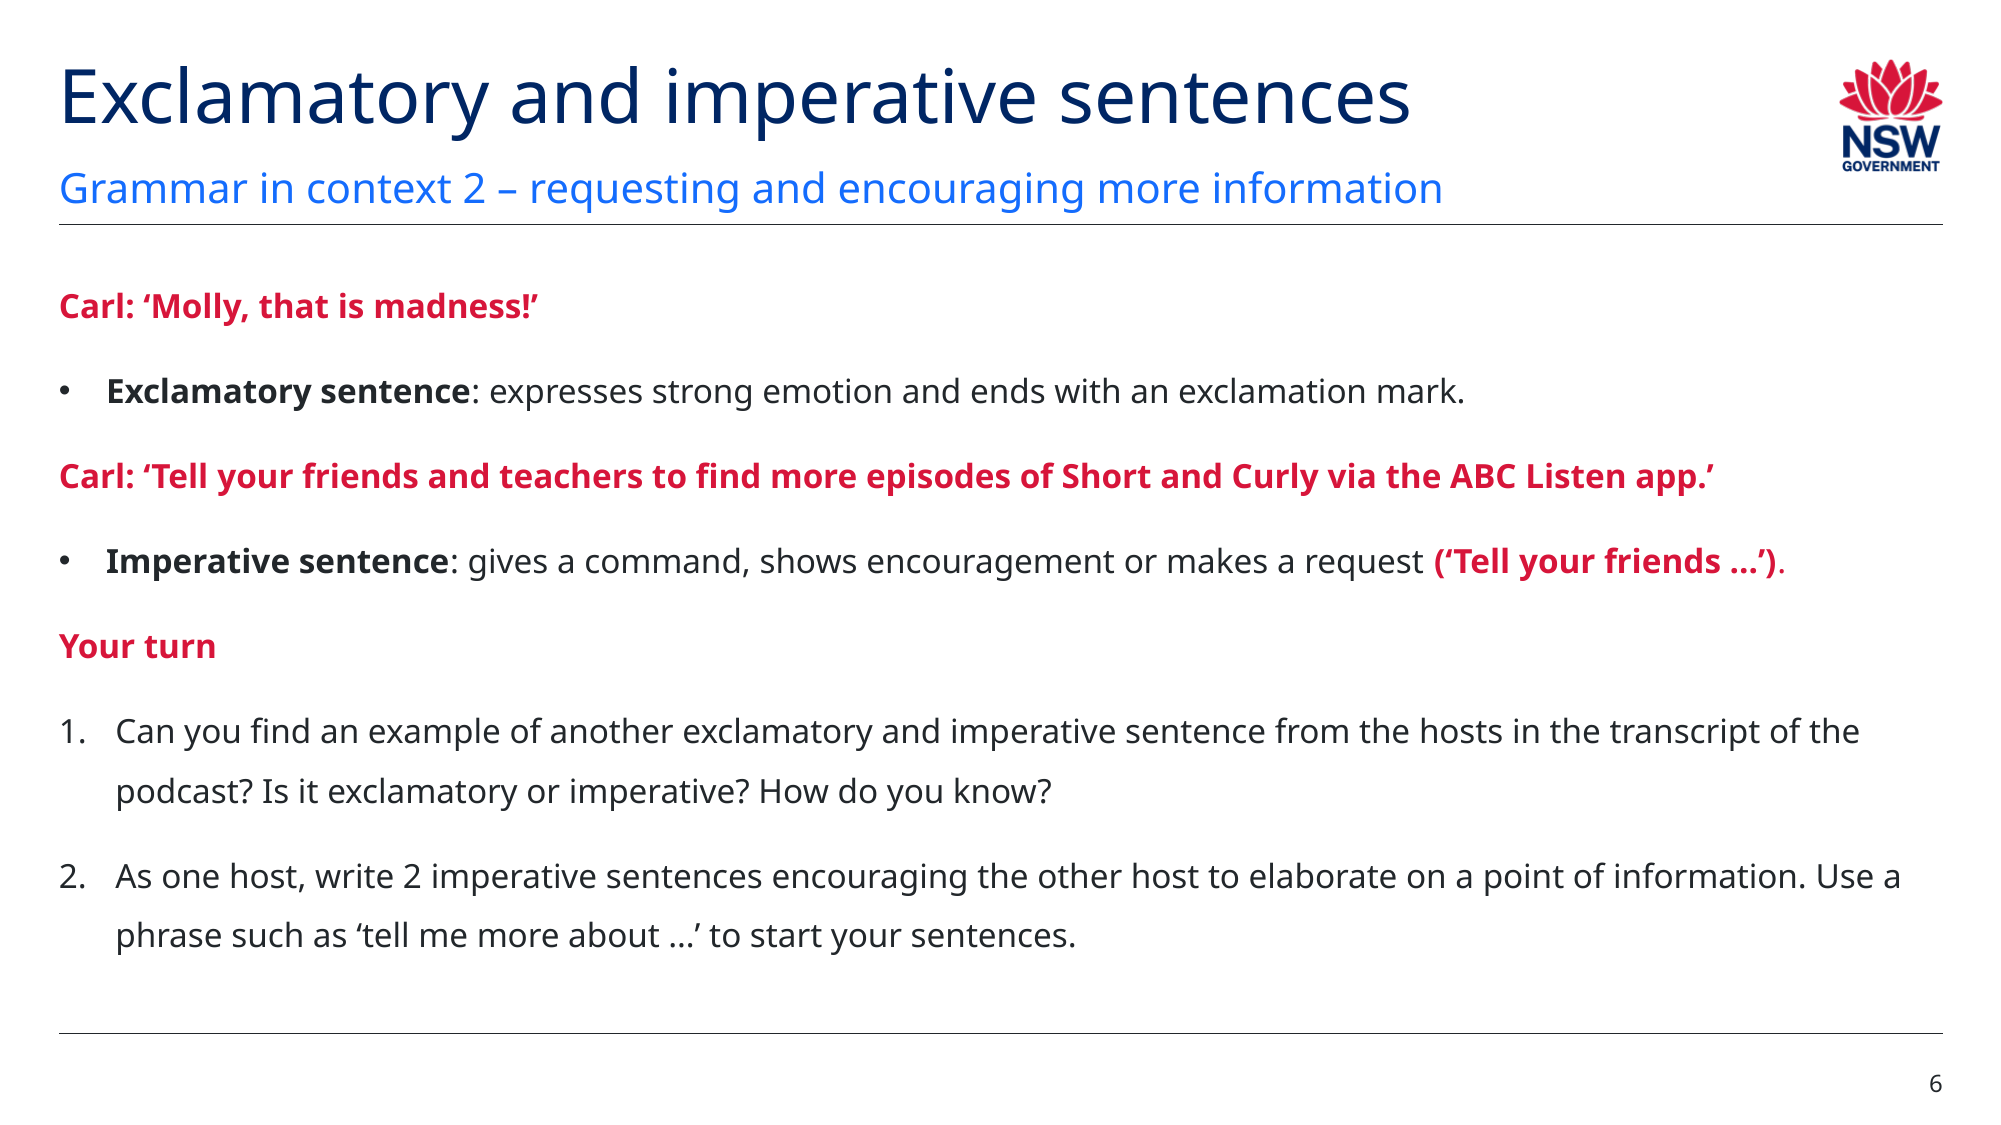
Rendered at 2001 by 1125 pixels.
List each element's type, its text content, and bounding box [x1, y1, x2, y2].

list Grammar in context 2 – requesting and encouraging more information [59, 161, 1713, 212]
slide_number 6 [1824, 1068, 1943, 1099]
title Exclamatory and imperative sentences [59, 59, 1713, 149]
list Carl: ‘Molly, that is madness!’ Exclamatory sentence: expresses strong emotion and ends with an exclamation mark. Carl: ‘Tell your friends and teachers to find more episodes of Short and Curly via the ABC Listen app.’ Imperative sentence: gives a command, shows encouragement or makes a request (‘Tell your friends …’). Your turn Can you find an example of another exclamatory and imperative sentence from the hosts in the transcript of the podcast? Is it exclamatory or imperative? How do you know? As one host, write 2 imperative sentences encouraging the other host to elaborate on a point of information. Use a phrase such as ‘tell me more about …’ to start your sentences. [59, 265, 1943, 955]
picture [1839, 59, 1943, 172]
